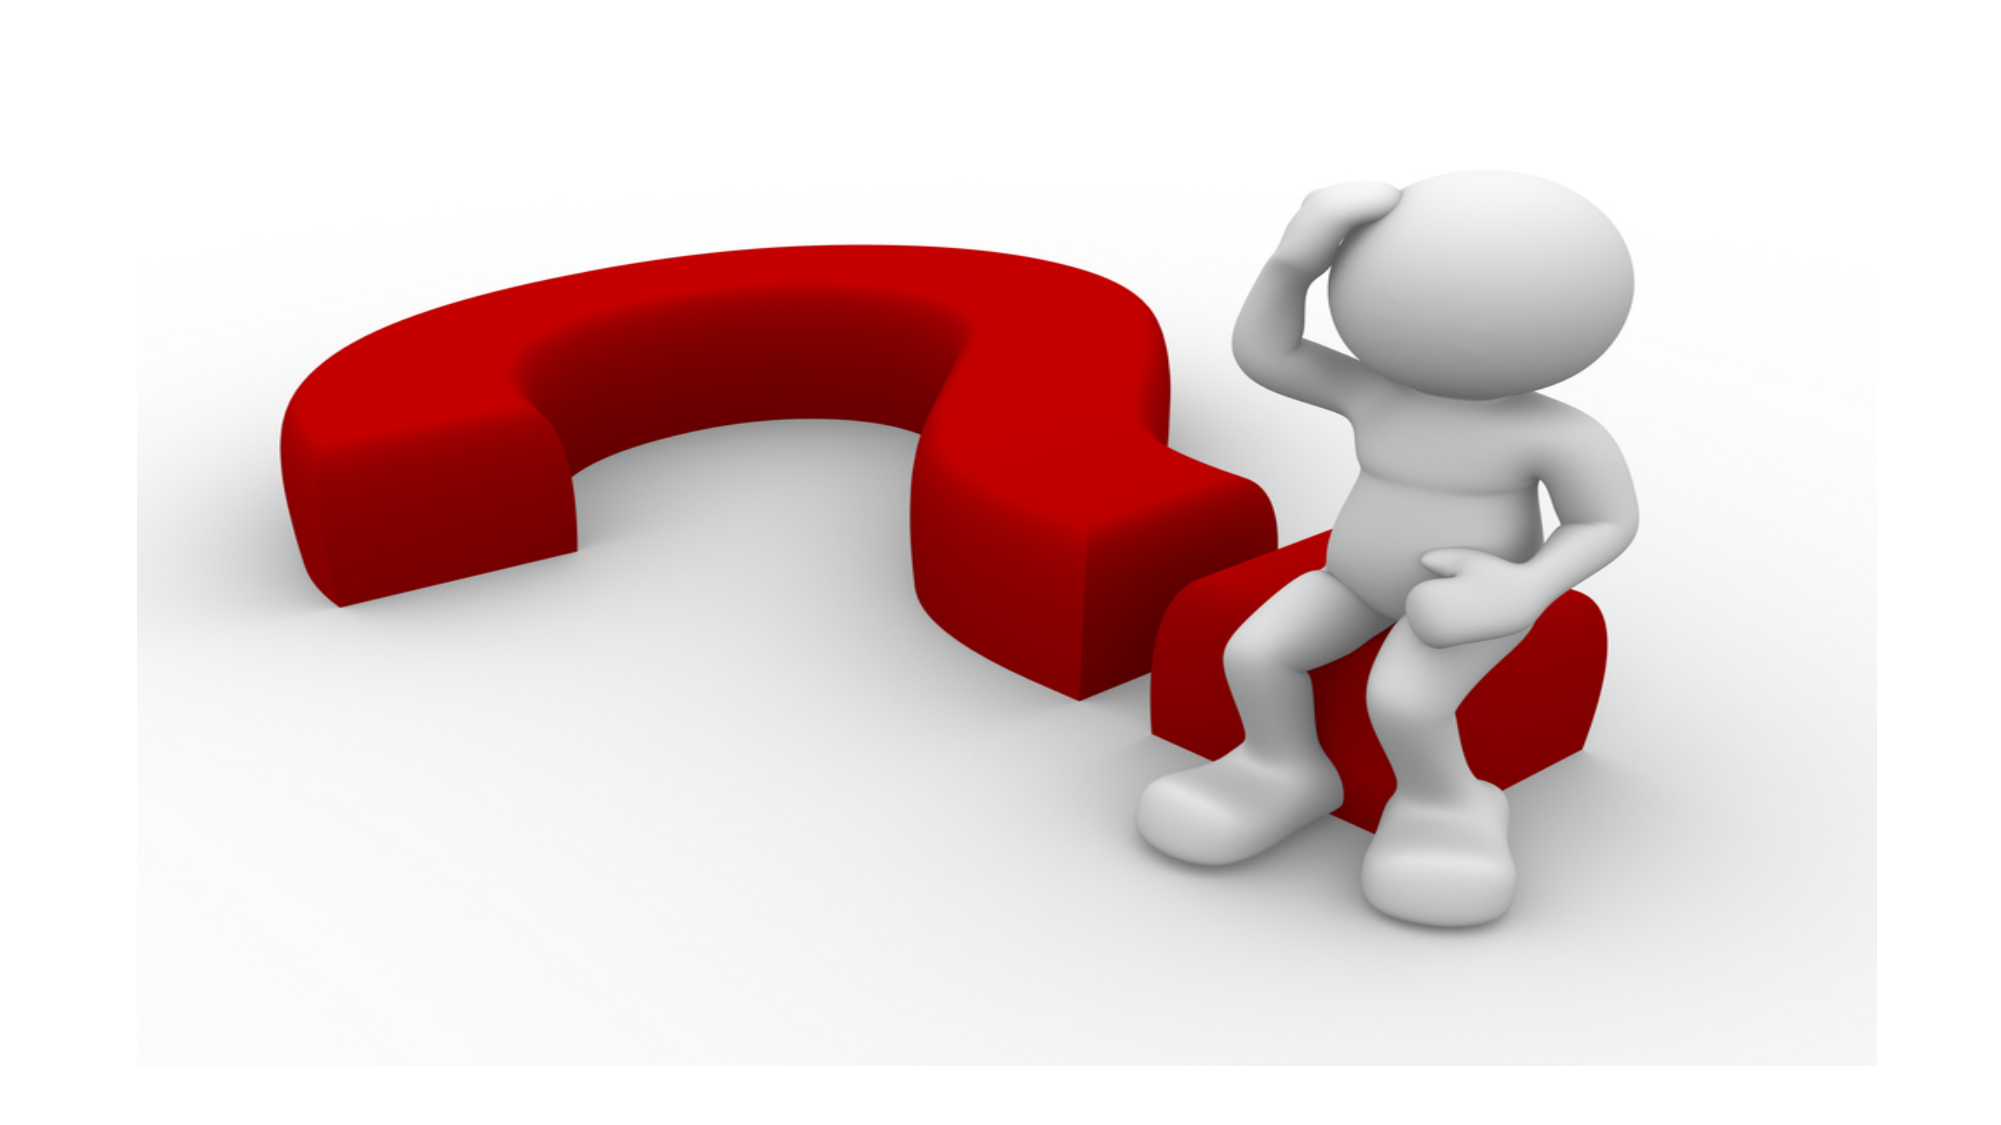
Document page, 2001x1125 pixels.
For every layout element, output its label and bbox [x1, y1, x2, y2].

list [137, 59, 1877, 1066]
